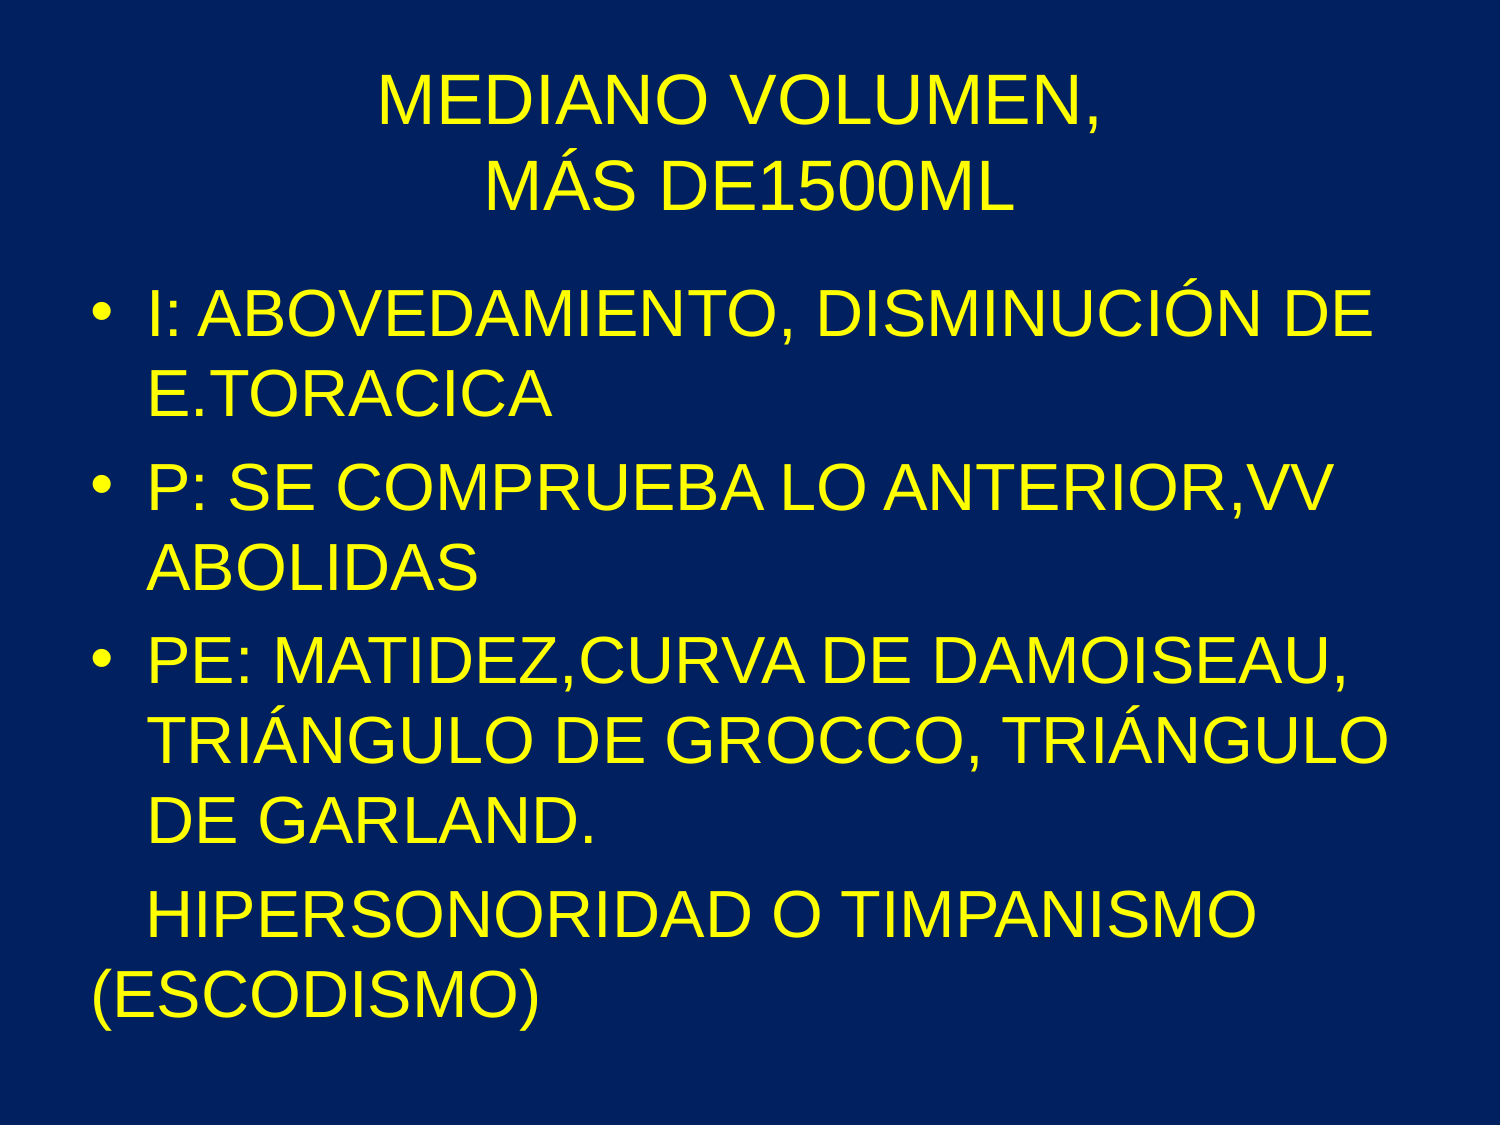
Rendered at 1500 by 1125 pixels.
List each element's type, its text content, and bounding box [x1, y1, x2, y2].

title MEDIANO VOLUMEN, MÁS DE1500ML [75, 45, 1425, 233]
list I: ABOVEDAMIENTO, DISMINUCIÓN DE E.TORACICA P: SE COMPRUEBA LO ANTERIOR,VV ABOLIDAS PE: MATIDEZ,CURVA DE DAMOISEAU, TRIÁNGULO DE GROCCO, TRIÁNGULO DE GARLAND. HIPERSONORIDAD O TIMPANISMO (ESCODISMO) [75, 262, 1425, 1094]
